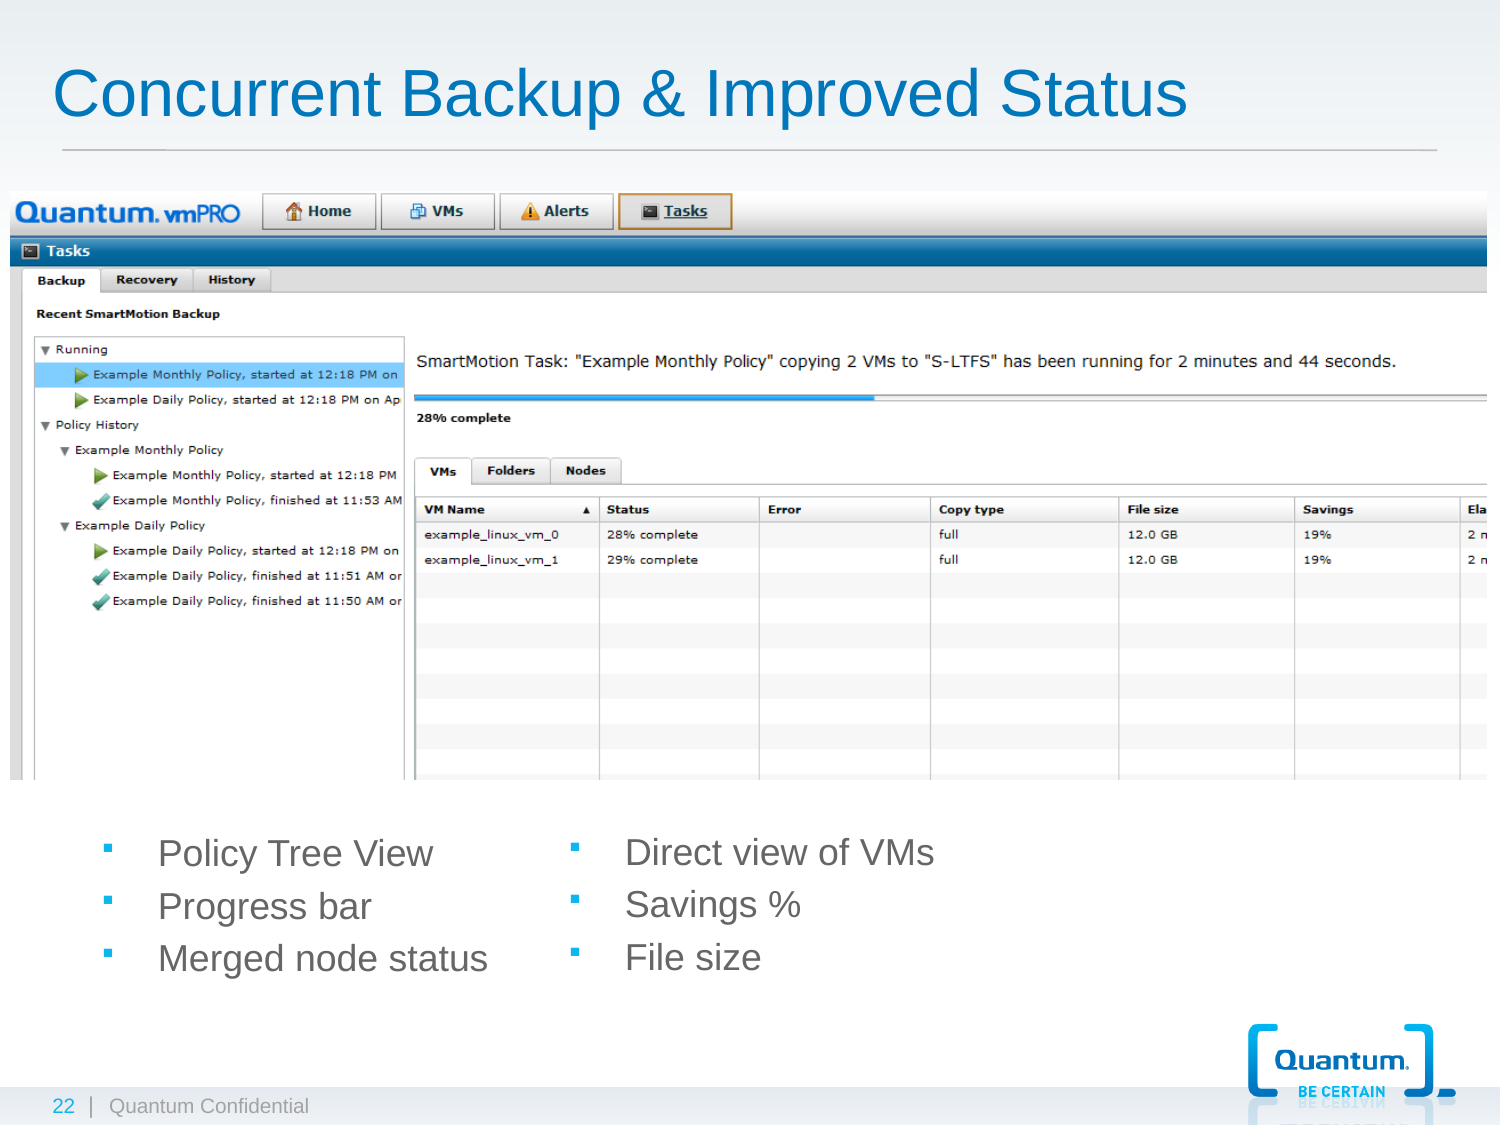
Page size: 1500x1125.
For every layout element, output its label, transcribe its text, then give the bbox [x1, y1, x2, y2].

picture [10, 191, 1488, 260]
slide_number 22 [37, 1085, 114, 1125]
title Concurrent Backup & Improved Status [37, 37, 1313, 143]
list Policy Tree View Progress bar Merged node status [86, 821, 566, 1089]
picture [10, 267, 1488, 780]
text_box Direct view of VMs Savings % File size [553, 820, 1033, 1088]
picture [1240, 1012, 1463, 1125]
